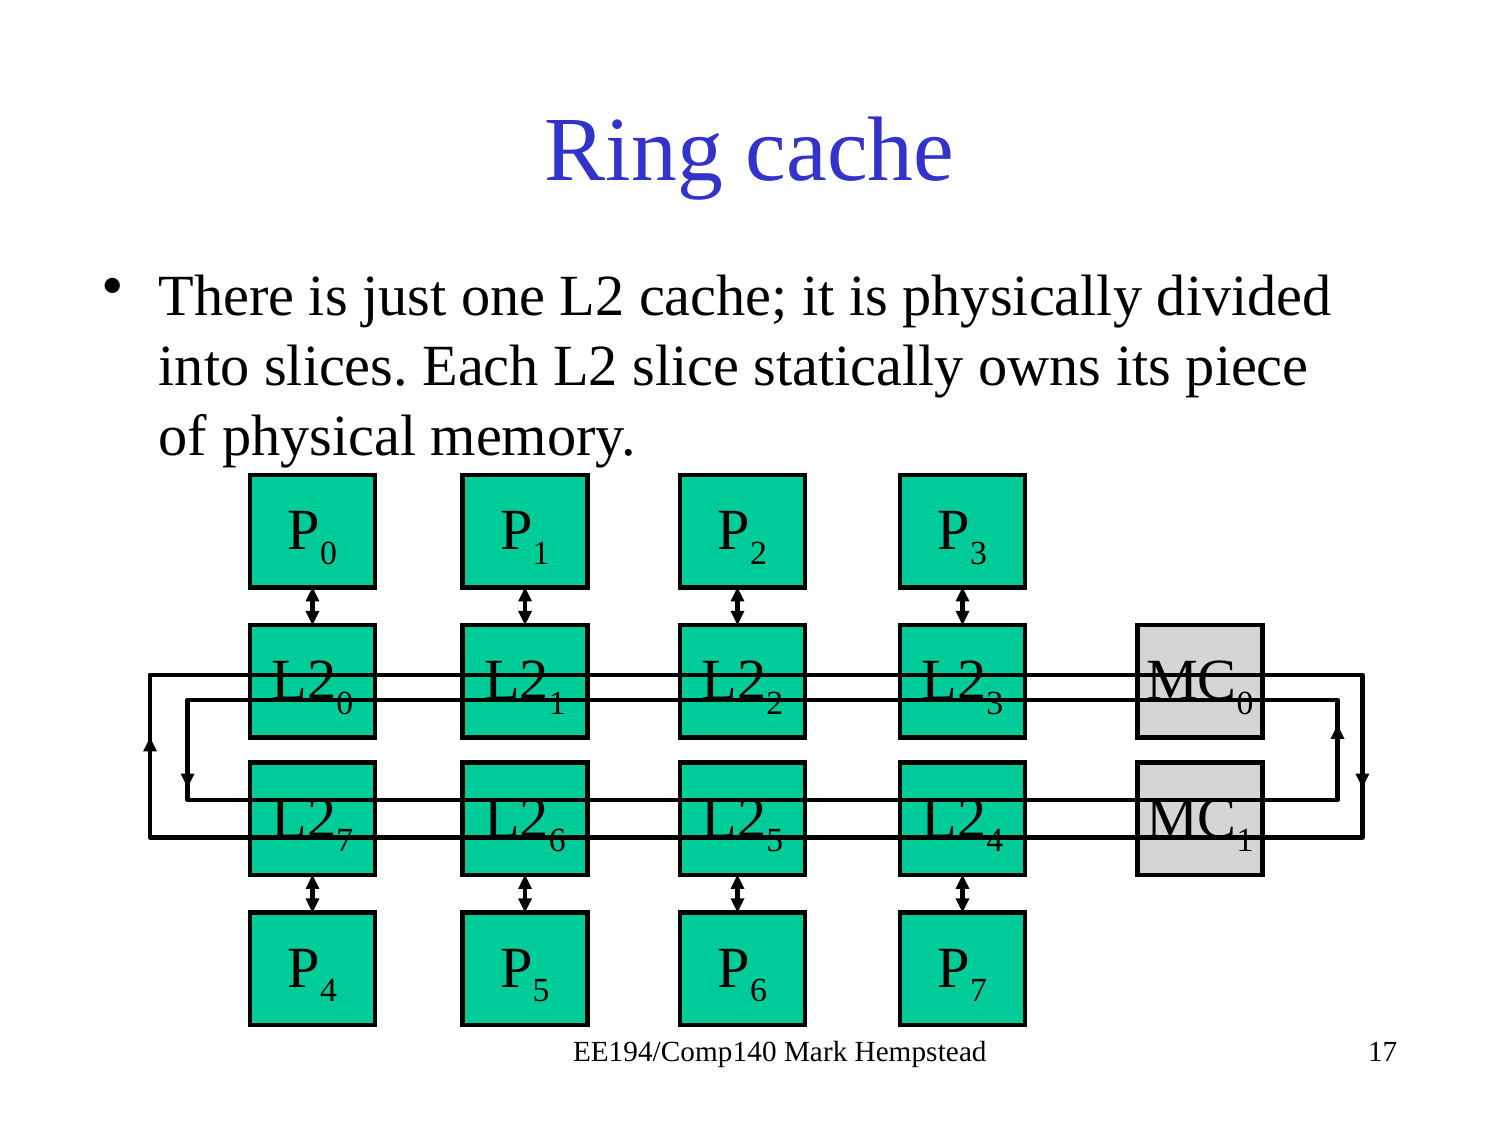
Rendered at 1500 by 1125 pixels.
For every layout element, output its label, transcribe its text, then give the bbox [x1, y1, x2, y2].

text_box MC0 [1137, 624, 1263, 673]
text_box L23 [900, 624, 1025, 673]
text_box P7 [900, 912, 1025, 1025]
title Ring cache [112, 50, 1388, 238]
text_box L22 [679, 624, 805, 673]
text_box [148, 673, 1364, 839]
text_box MC1 [1137, 839, 1263, 875]
text_box L20 [249, 624, 375, 673]
text_box P4 [249, 912, 375, 1025]
text_box P1 [462, 474, 588, 588]
text_box P3 [900, 474, 1025, 588]
text_box P5 [462, 912, 588, 1025]
list There is just one L2 cache; it is physically divided into slices. Each L2 slice statically owns its piece of physical memory. [87, 249, 1363, 438]
text_box L25 [679, 839, 805, 875]
text_box L27 [249, 839, 375, 875]
text_box L26 [462, 839, 588, 875]
text_box P2 [679, 474, 805, 588]
text_box P0 [249, 474, 375, 588]
footer EE194/Comp140 Mark Hempstead [542, 1024, 1018, 1101]
text_box L24 [900, 839, 1025, 875]
text_box P6 [679, 912, 805, 1025]
text_box L21 [462, 624, 588, 673]
